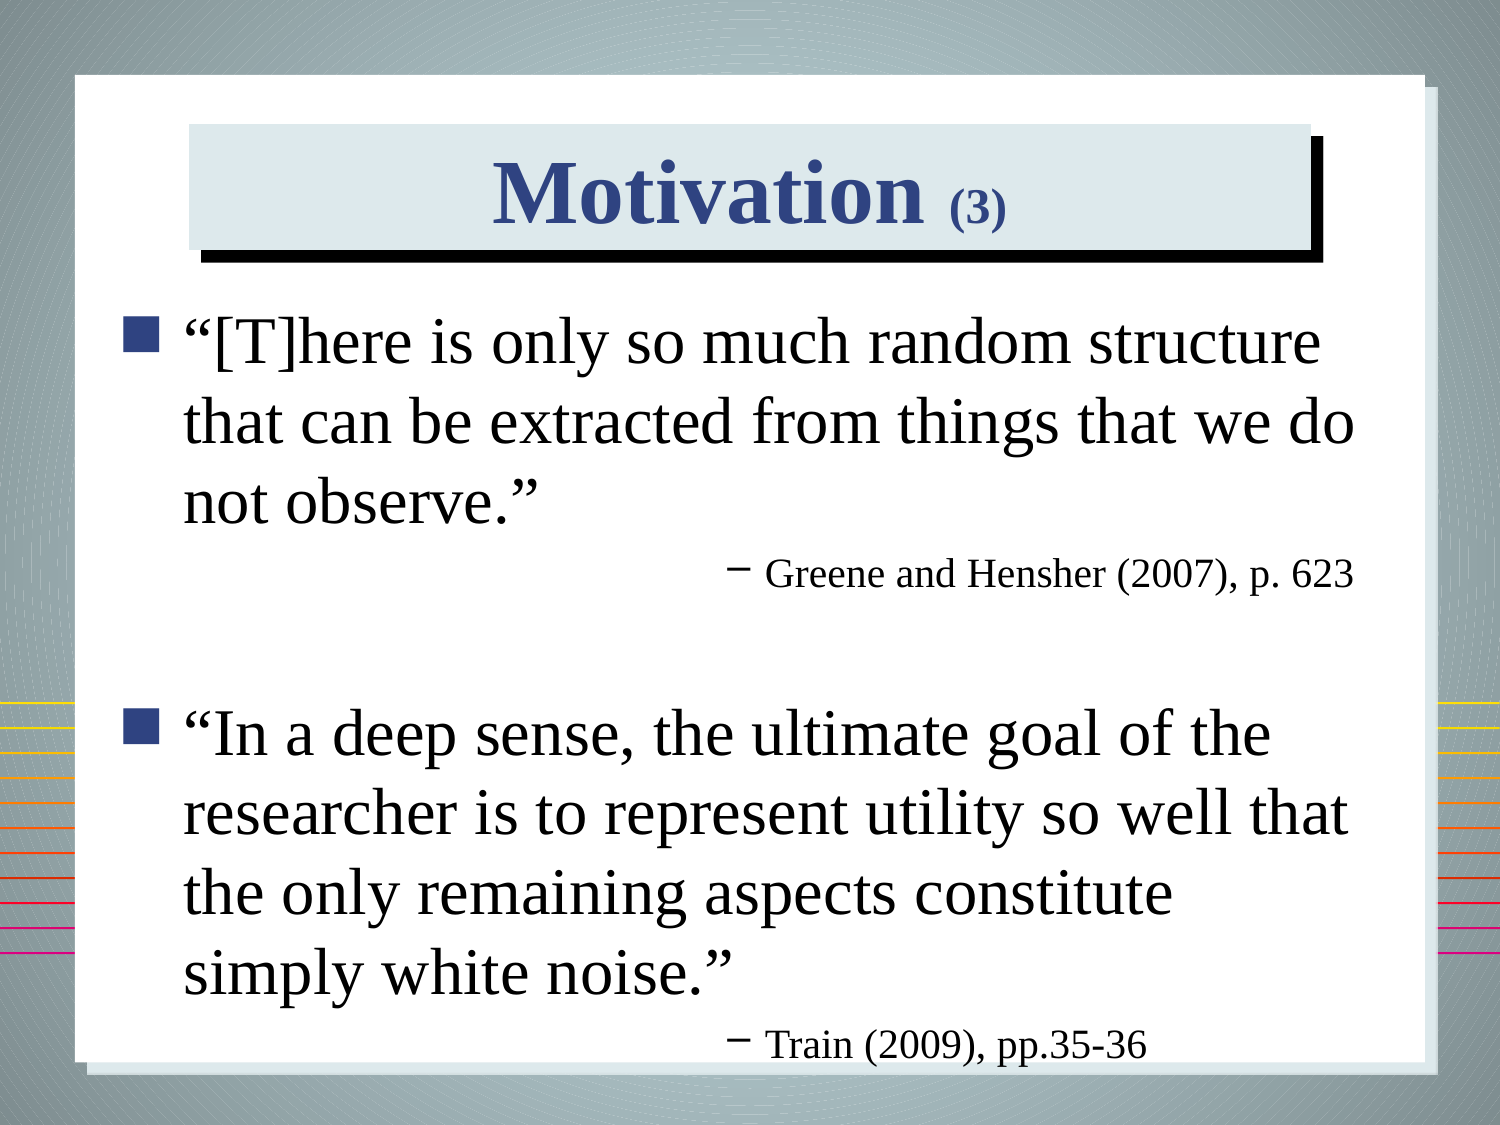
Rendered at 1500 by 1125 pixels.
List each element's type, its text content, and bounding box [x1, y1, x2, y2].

title Motivation (3) [189, 124, 1311, 250]
list “[T]here is only so much random structure that can be extracted from things that we do not observe.” Greene and Hensher (2007), p. 623 “In a deep sense, the ultimate goal of the researcher is to represent utility so well that the only remaining aspects constitute simply white noise.” Train (2009), pp.35-36 [112, 289, 1388, 828]
